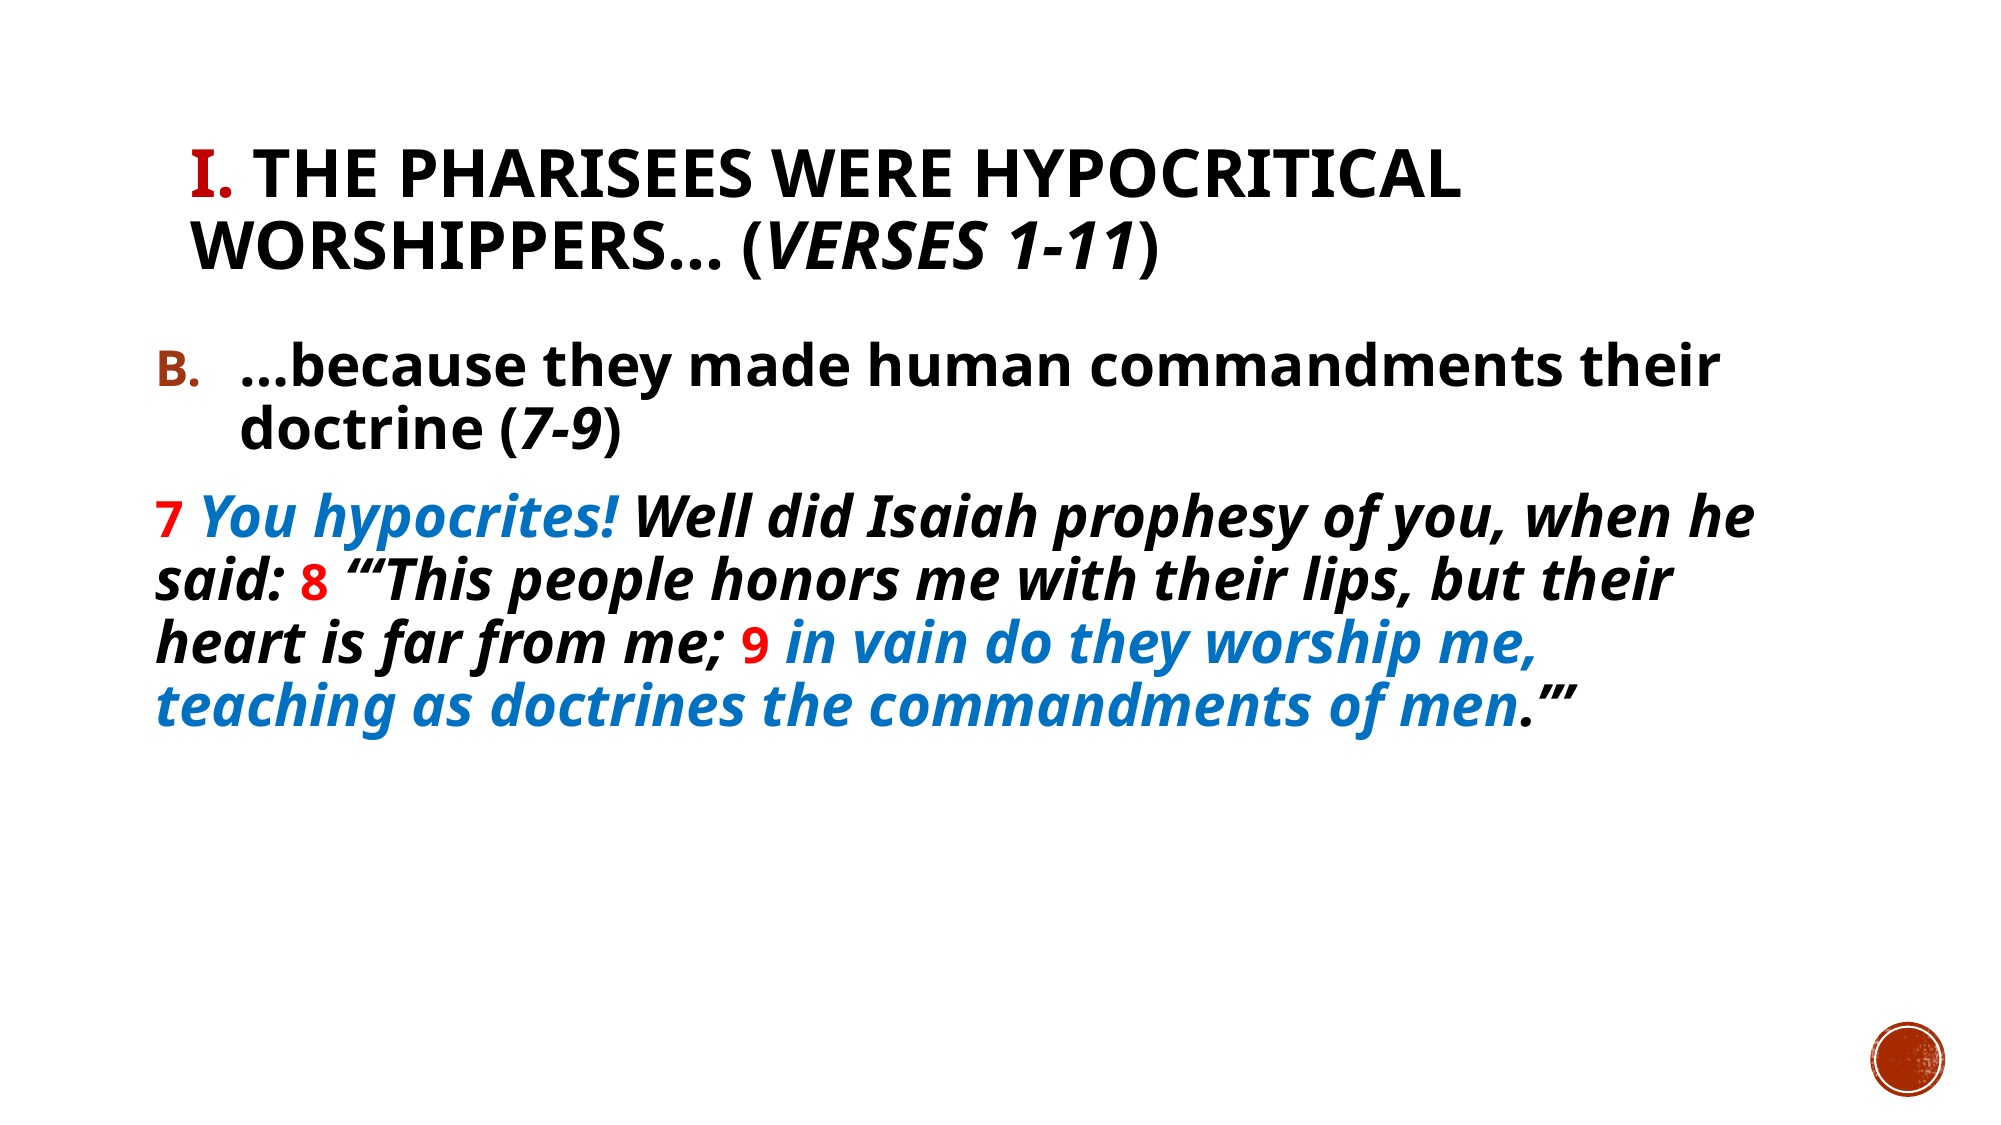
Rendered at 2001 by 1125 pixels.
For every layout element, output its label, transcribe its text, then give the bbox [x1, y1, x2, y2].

title I. The Pharisees were hypocritical worshippers… (verses 1-11) [175, 79, 1826, 344]
list …because they made human commandments their doctrine (7-9) 7 You hypocrites! Well did Isaiah prophesy of you, when he said: 8 “‘This people honors me with their lips, but their heart is far from me; 9 in vain do they worship me, teaching as doctrines the commandments of men.’” [140, 328, 1791, 1106]
